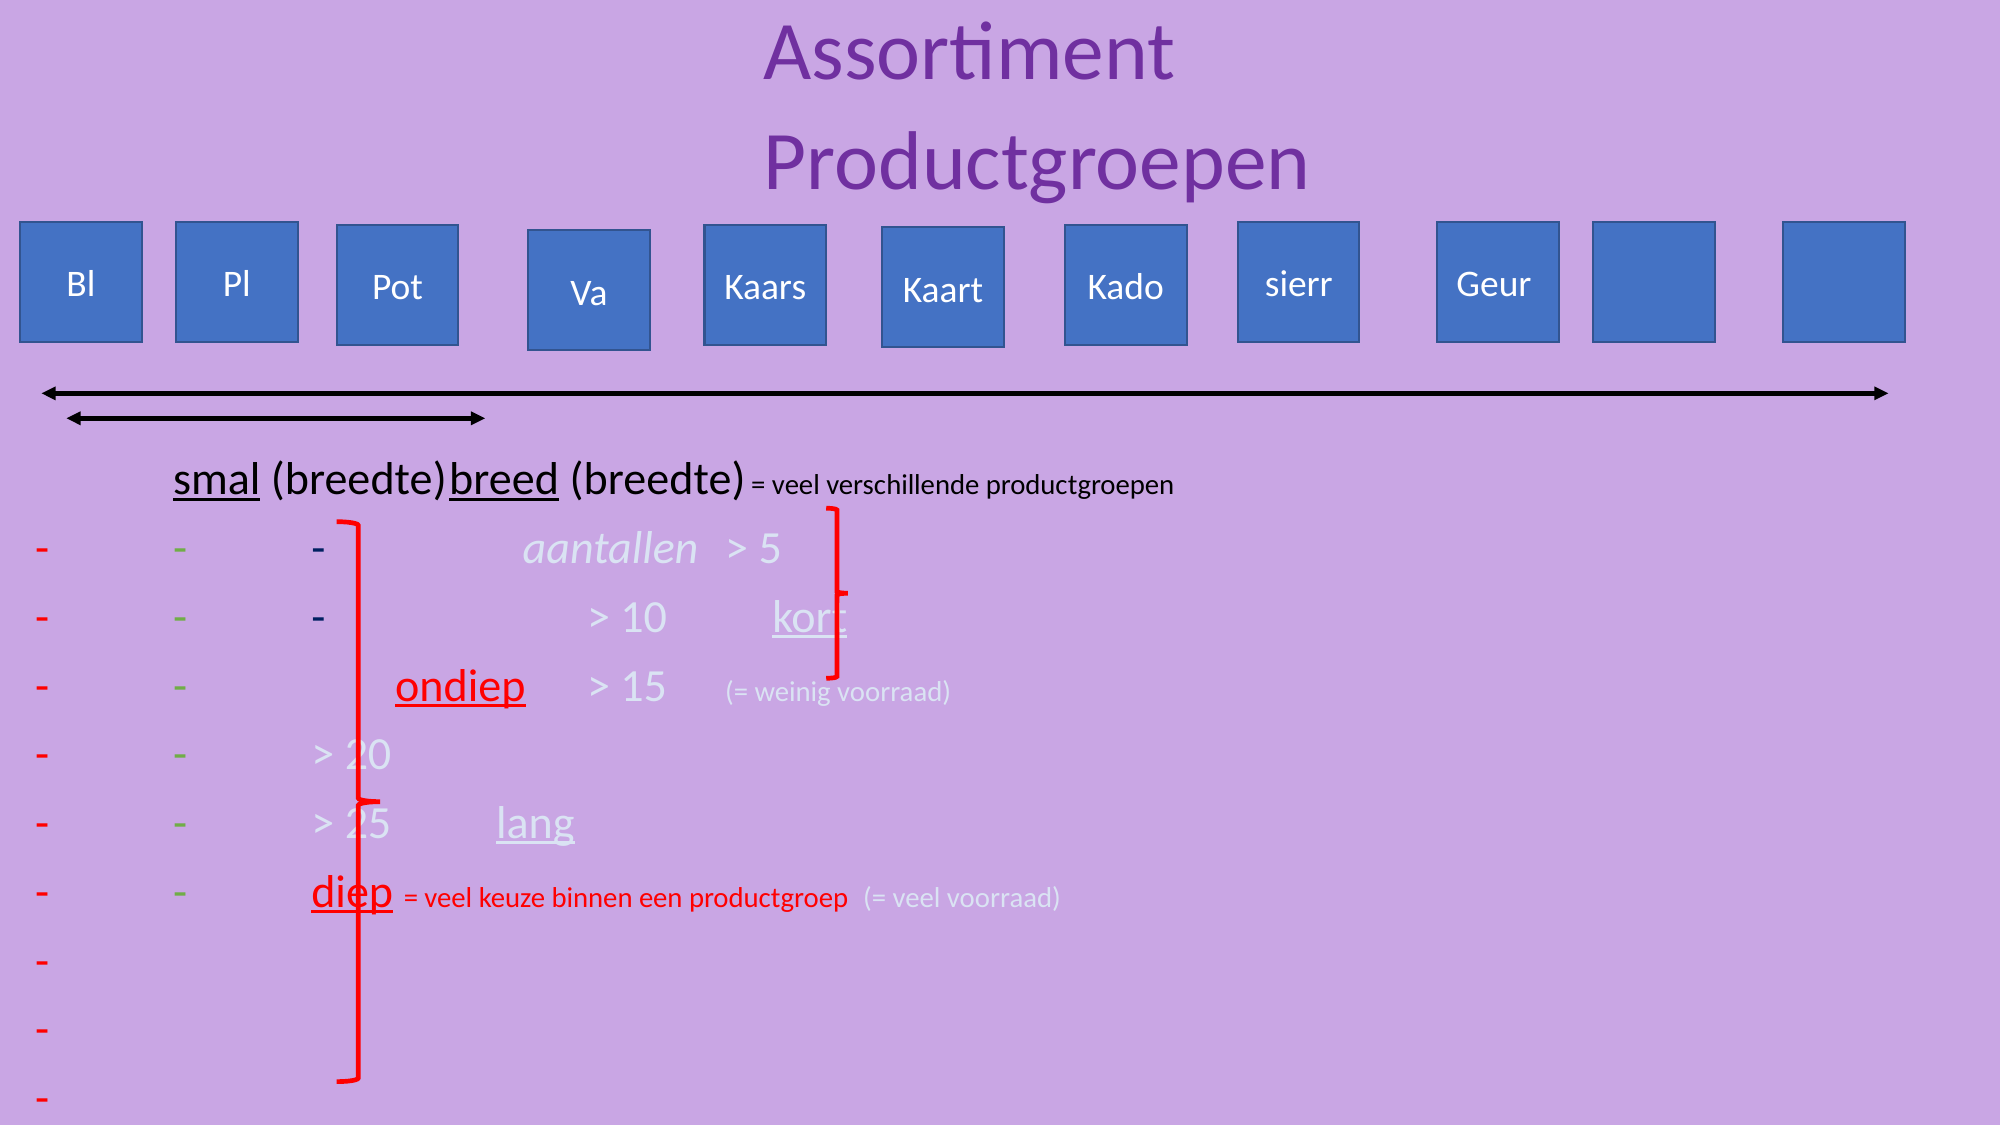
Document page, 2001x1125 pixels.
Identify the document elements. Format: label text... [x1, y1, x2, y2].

text_box sierr [1237, 232, 1360, 343]
text_box [826, 507, 848, 679]
text_box Kaart [881, 232, 1005, 348]
text_box [1782, 221, 1906, 343]
text_box Assortiment Productgroepen [748, 0, 1438, 232]
text_box Geur [1436, 221, 1560, 343]
text_box [336, 521, 380, 1083]
text_box Pl [175, 221, 299, 343]
text_box Pot [336, 224, 459, 346]
list smal (breedte) breed (breedte) = veel verschillende productgroepen - - - aantallen > 5 - - - > 10 kort - - ondiep > 15 (= weinig voorraad) - - > 20 - - > 25 lang - - diep = veel keuze binnen een productgroep (= veel voorraad) - - - [20, 373, 1934, 1125]
text_box [1592, 221, 1716, 343]
text_box Kado [1064, 232, 1188, 346]
text_box Bl [19, 221, 143, 343]
text_box Kaars [703, 224, 827, 346]
text_box Va [527, 229, 651, 351]
